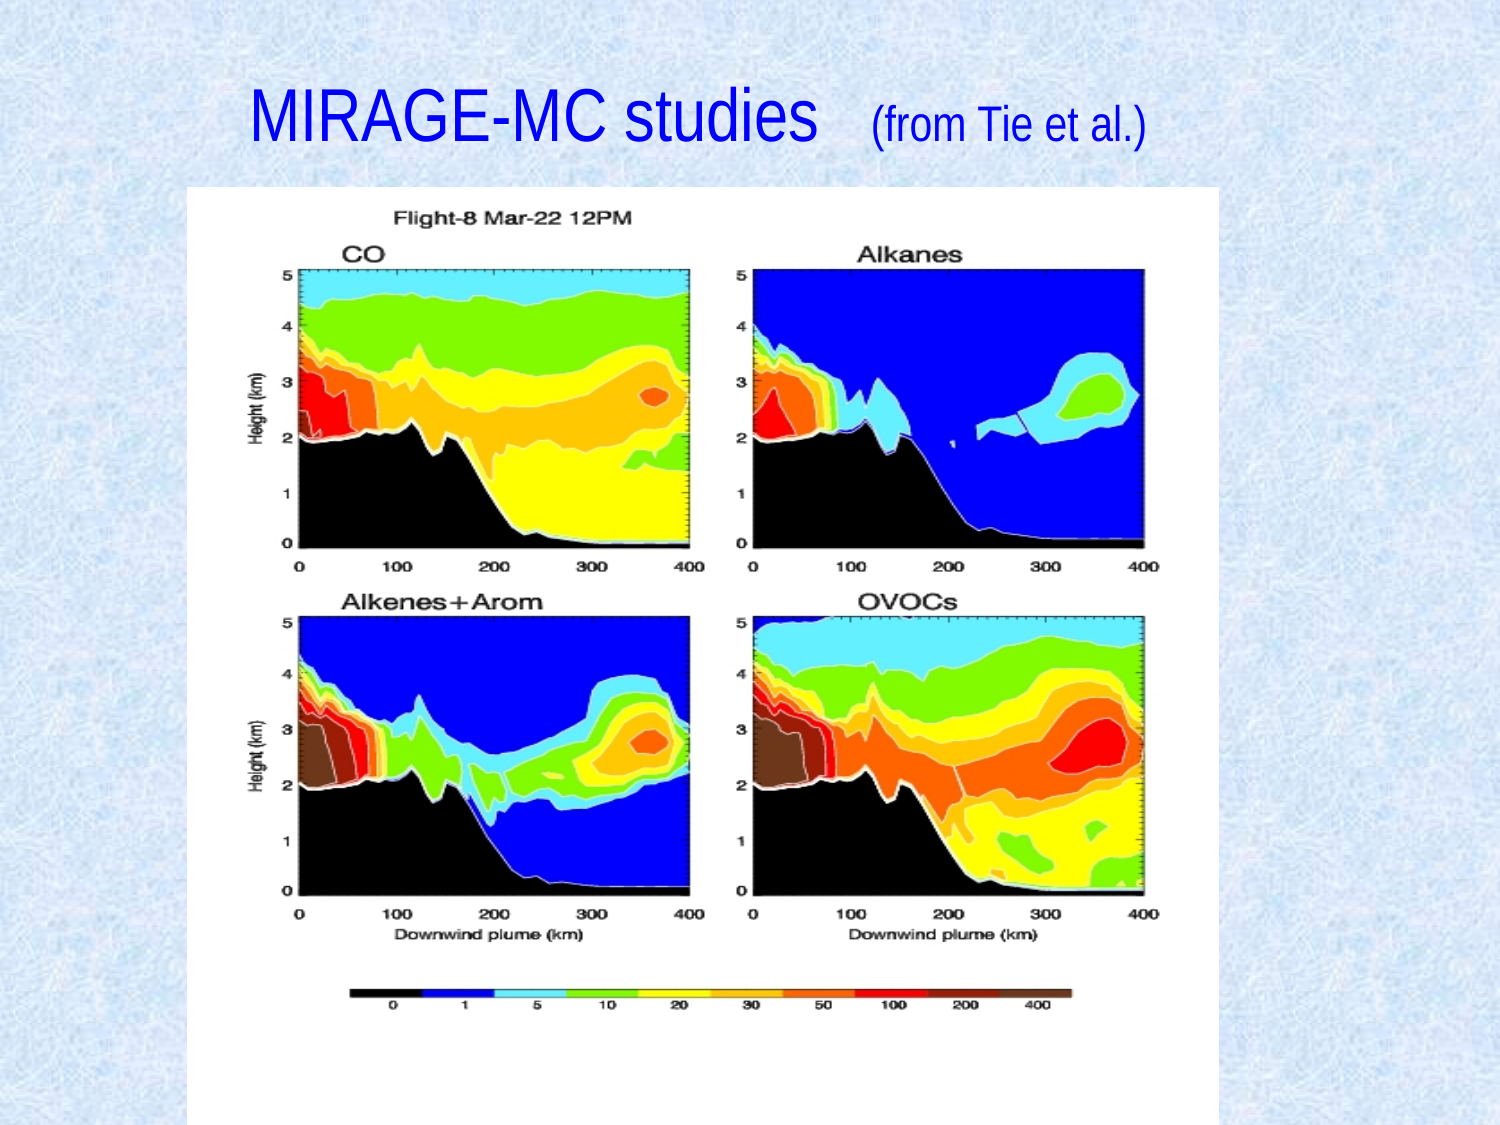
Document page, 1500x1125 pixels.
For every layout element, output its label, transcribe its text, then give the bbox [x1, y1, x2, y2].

text_box MIRAGE-MC studies (from Tie et al.) [234, 46, 1325, 164]
picture [0, 0, 1500, 1125]
